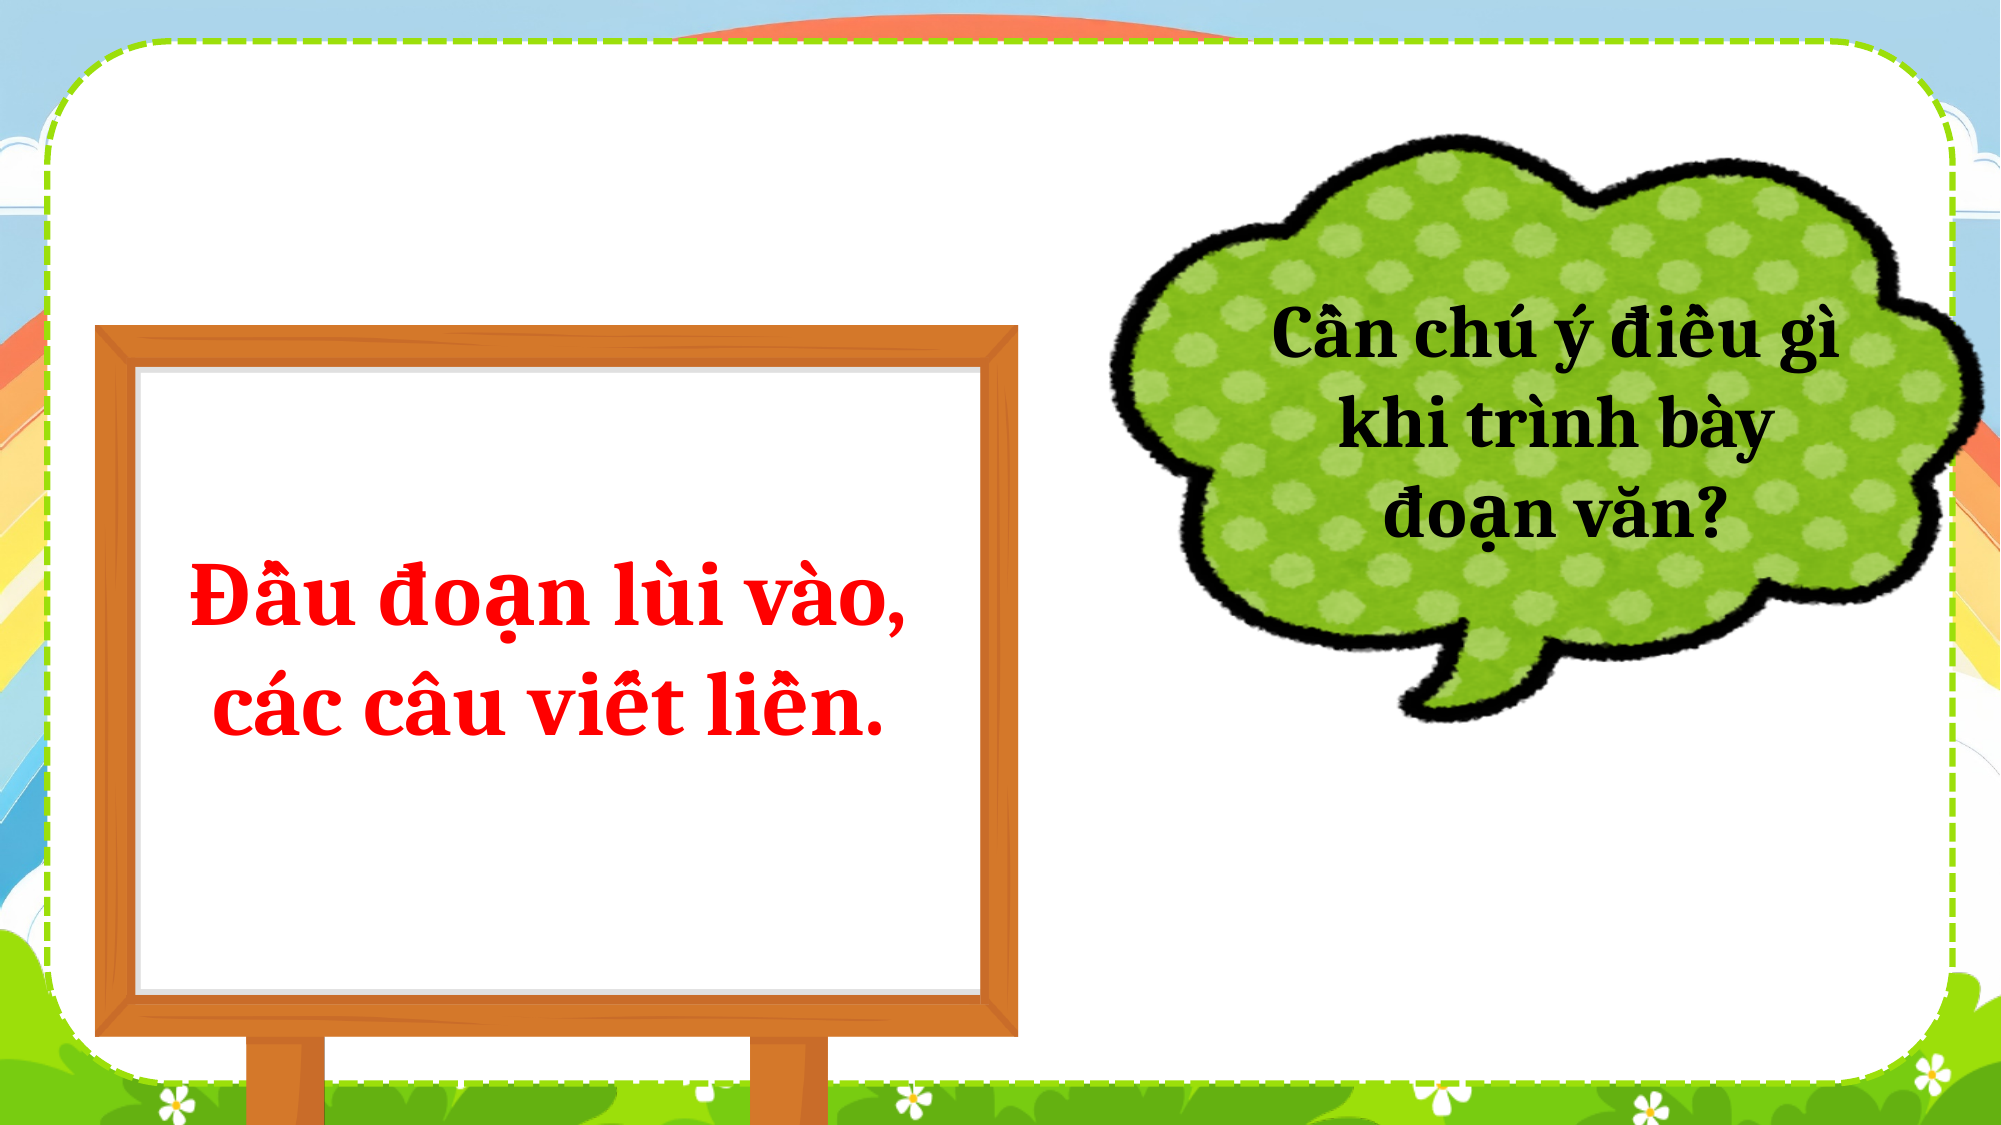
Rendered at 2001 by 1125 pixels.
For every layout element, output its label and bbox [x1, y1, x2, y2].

list [0, 0, 2000, 1125]
